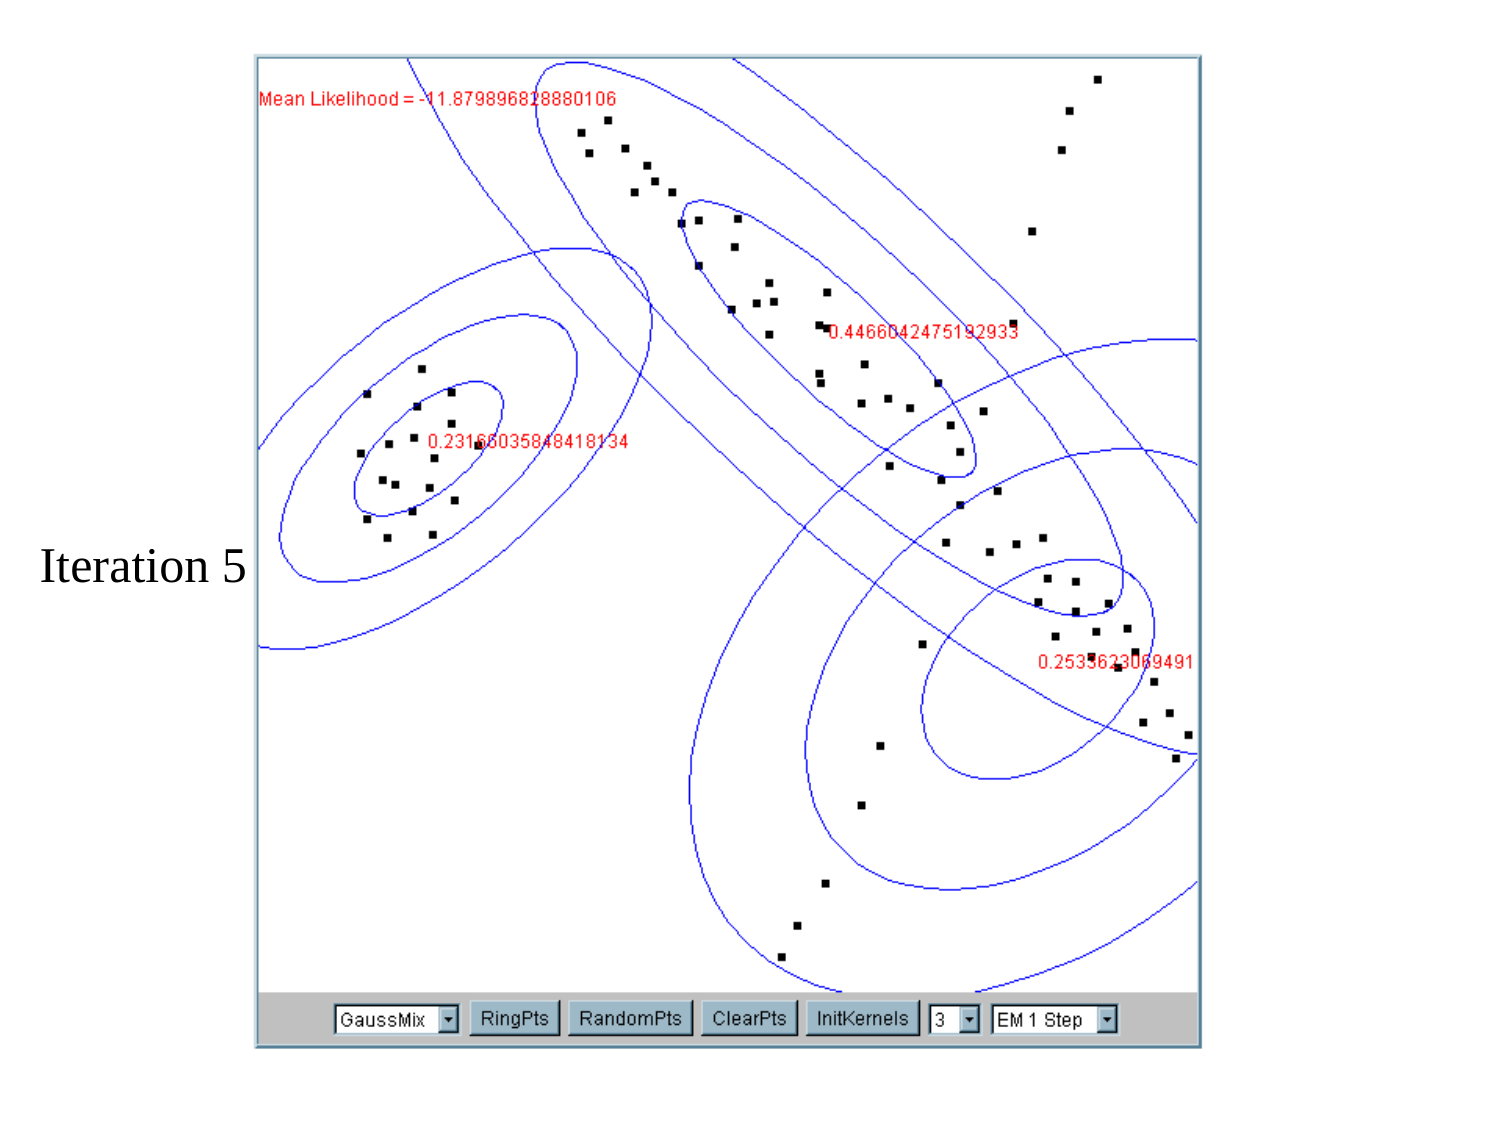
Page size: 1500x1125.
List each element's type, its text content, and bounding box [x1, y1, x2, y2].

picture [229, 37, 1271, 1088]
text_box Iteration 5 [24, 524, 224, 600]
